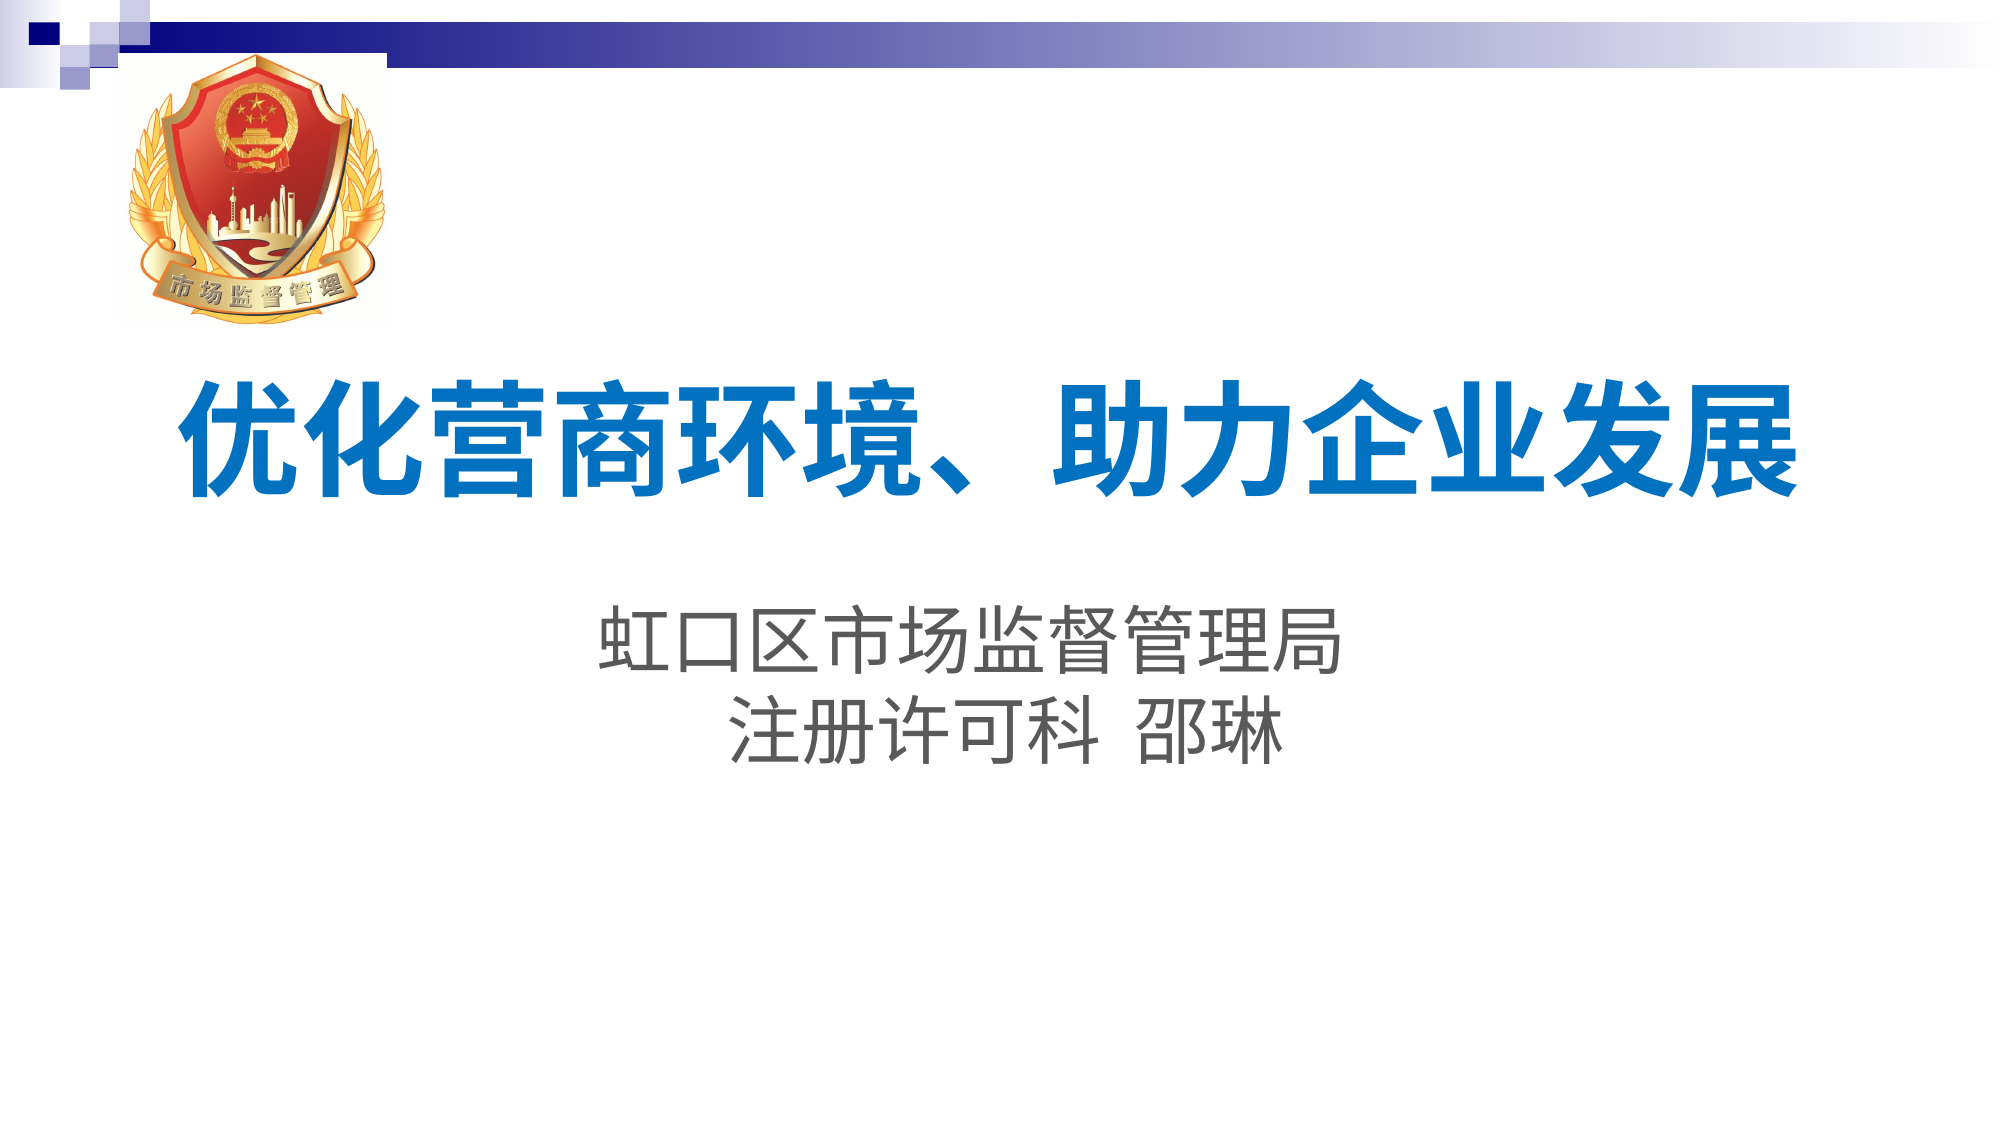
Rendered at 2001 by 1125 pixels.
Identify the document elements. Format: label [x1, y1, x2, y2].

text_box [160, 354, 1845, 782]
picture [118, 53, 387, 325]
